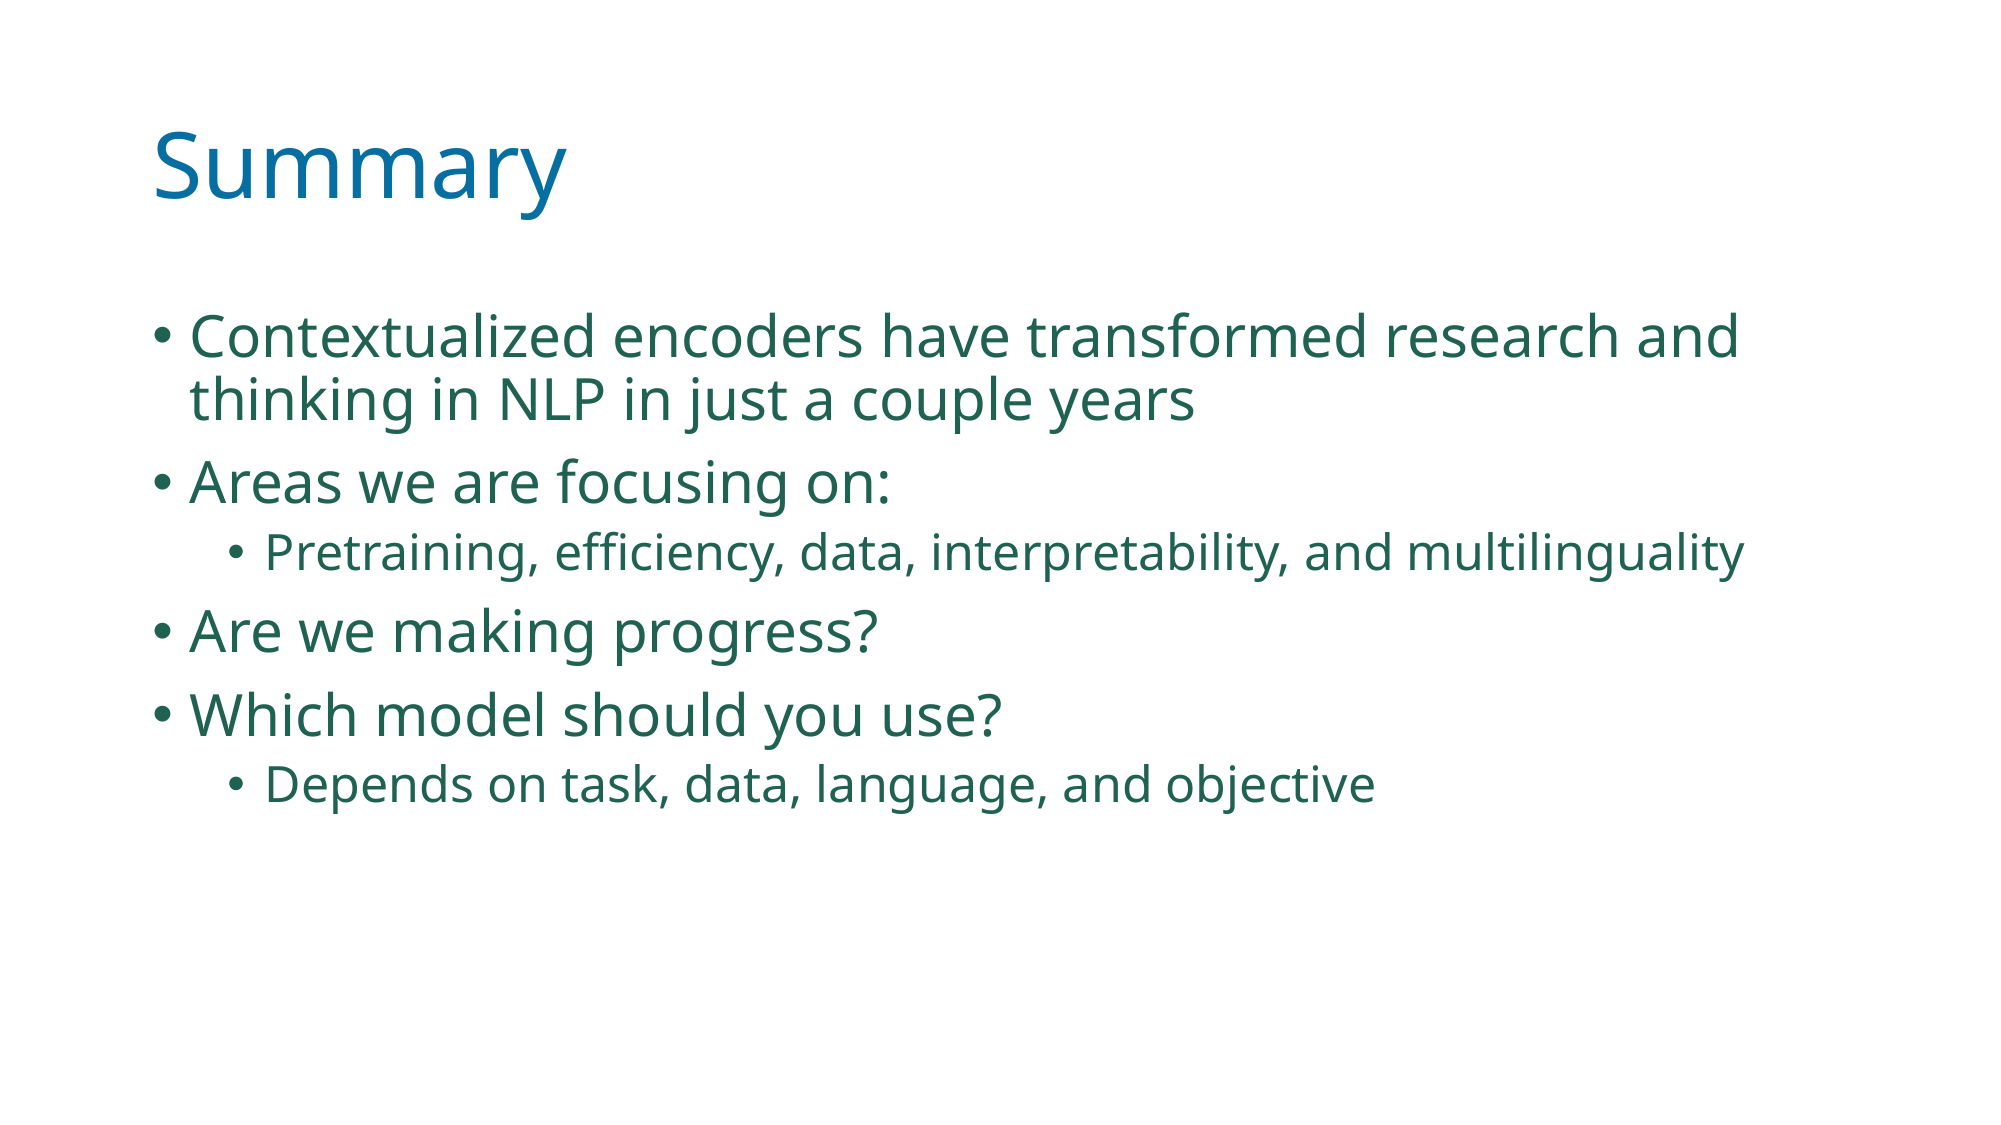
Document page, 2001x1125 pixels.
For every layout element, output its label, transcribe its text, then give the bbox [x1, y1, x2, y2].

list Contextualized encoders have transformed research and thinking in NLP in just a couple years Areas we are focusing on: Pretraining, efficiency, data, interpretability, and multilinguality Are we making progress? Which model should you use? Depends on task, data, language, and objective [137, 299, 1863, 1014]
title Summary [137, 59, 1863, 278]
